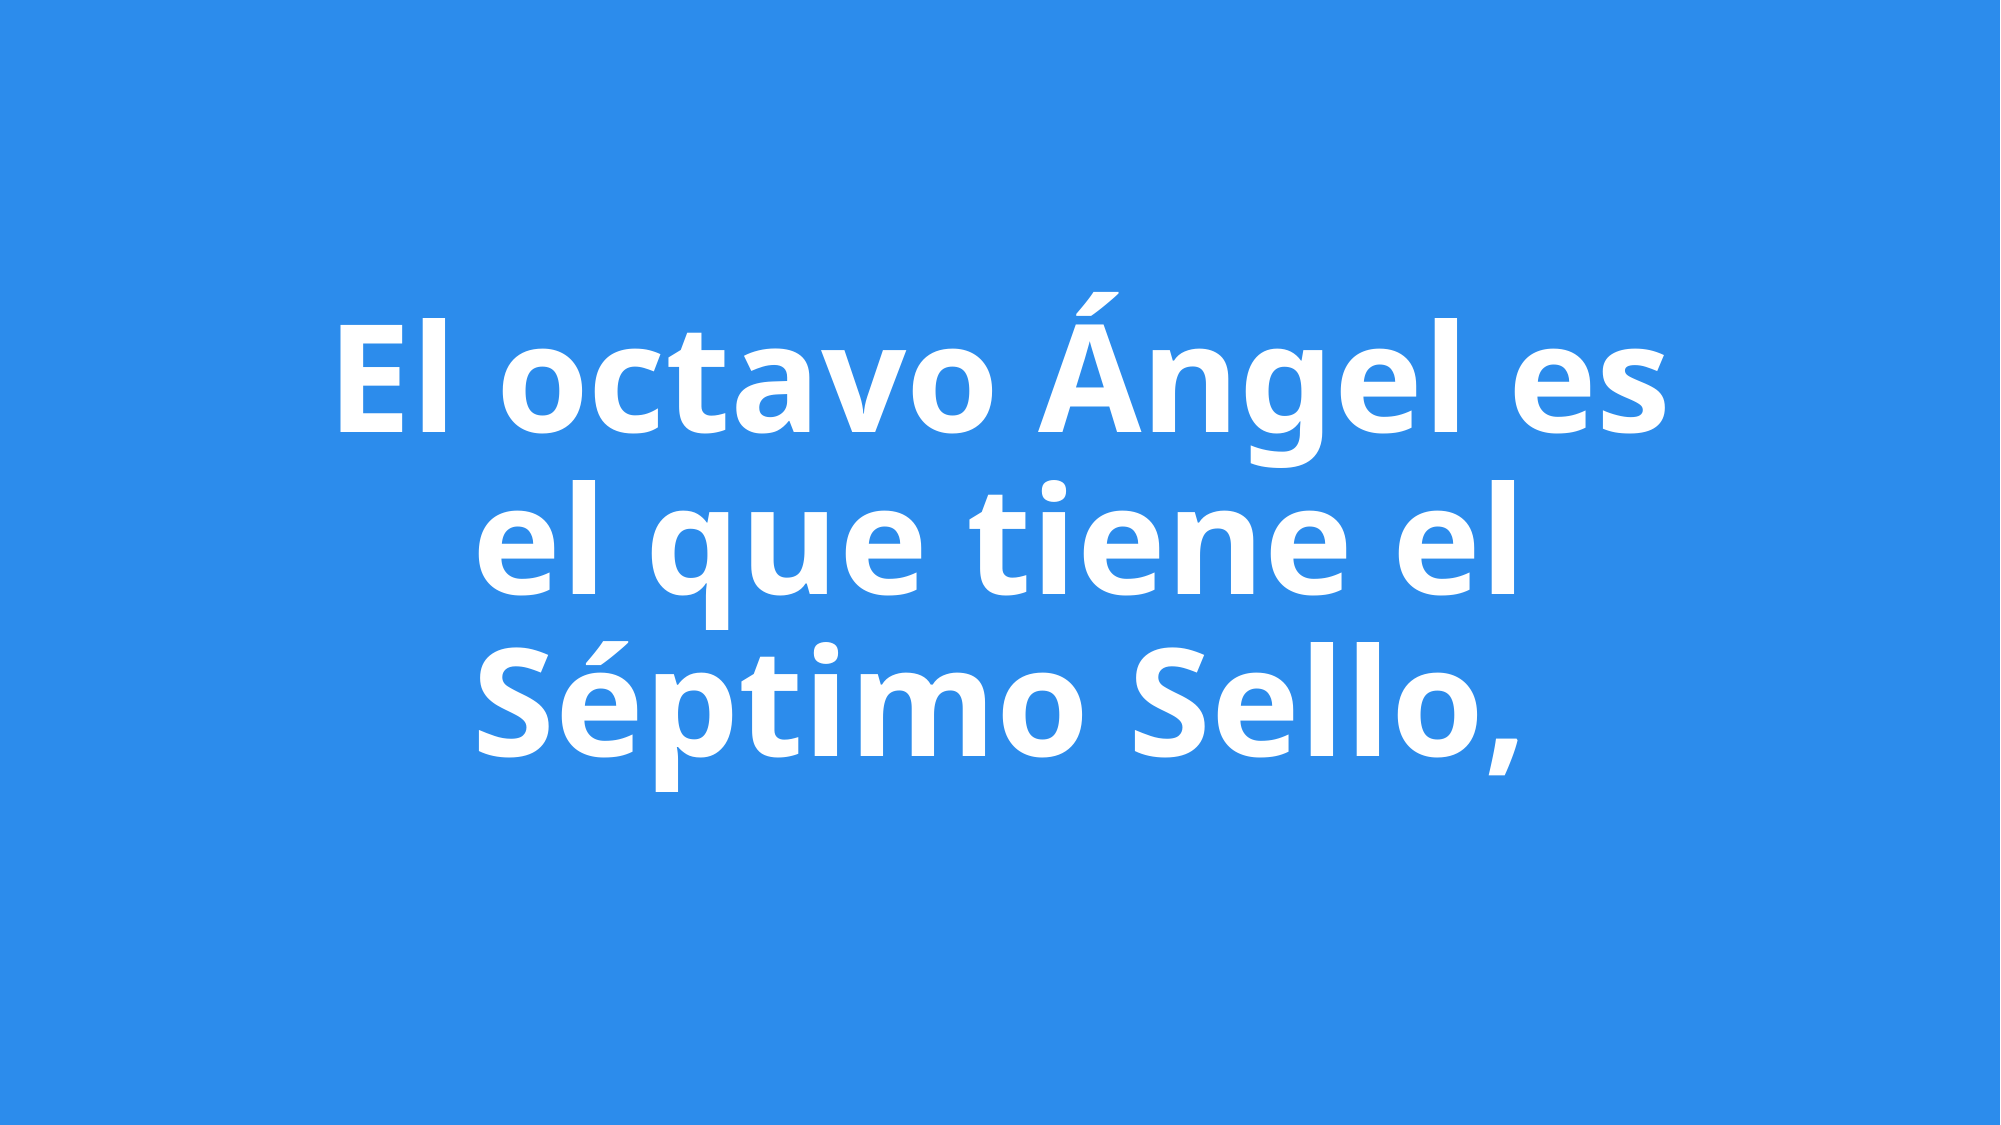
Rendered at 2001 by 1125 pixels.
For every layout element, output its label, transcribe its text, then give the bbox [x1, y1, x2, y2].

title El octavo Ángel es el que tiene el Séptimo Sello, [249, 328, 1750, 797]
